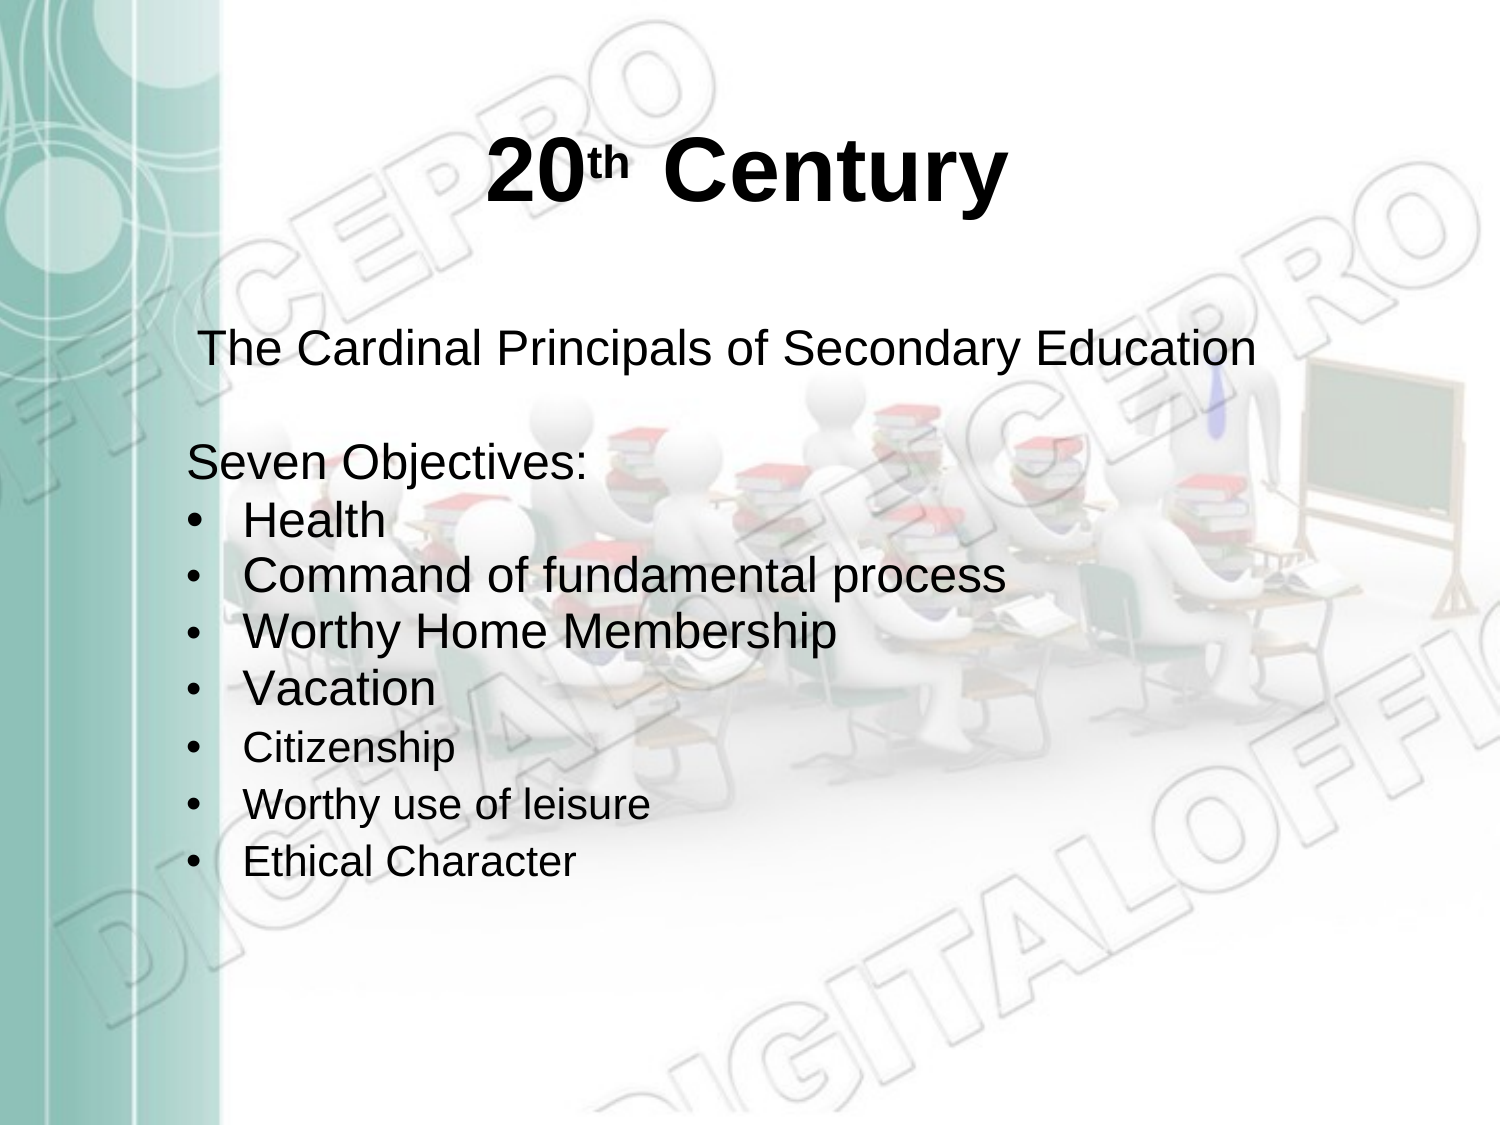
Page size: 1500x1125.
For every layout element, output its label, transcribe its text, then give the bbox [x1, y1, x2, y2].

text_box Century [660, 124, 1028, 220]
text_box [0, 0, 1500, 1125]
text_box Education [1032, 322, 1269, 377]
text_box 20th [482, 124, 655, 220]
text_box • • • • • • • [183, 493, 216, 891]
text_box The Cardinal Principals of Secondary [194, 322, 1032, 377]
text_box Seven Objectives: [183, 436, 601, 491]
text_box Health Command of fundamental process Worthy Home Membership Vacation Citizenship Worthy use of leisure Ethical Character [240, 493, 1017, 891]
